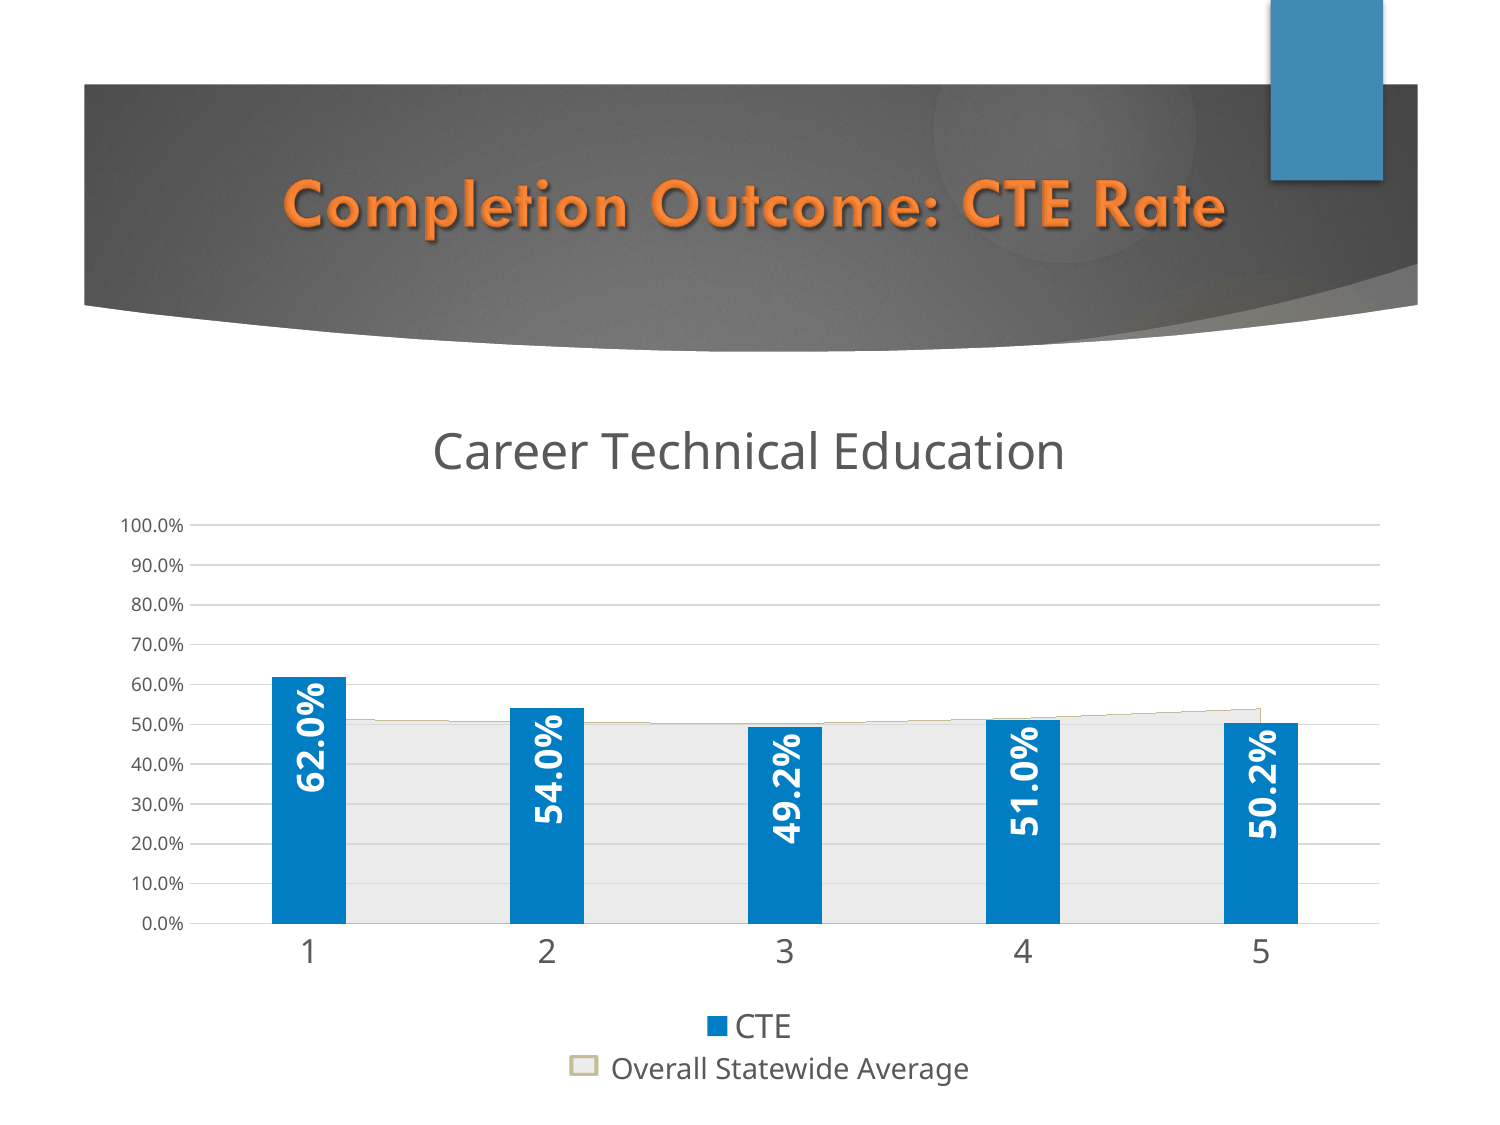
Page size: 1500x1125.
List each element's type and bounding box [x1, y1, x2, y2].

picture [74, 99, 1426, 306]
text_box [567, 1064, 1013, 1089]
chart [93, 379, 1407, 1055]
